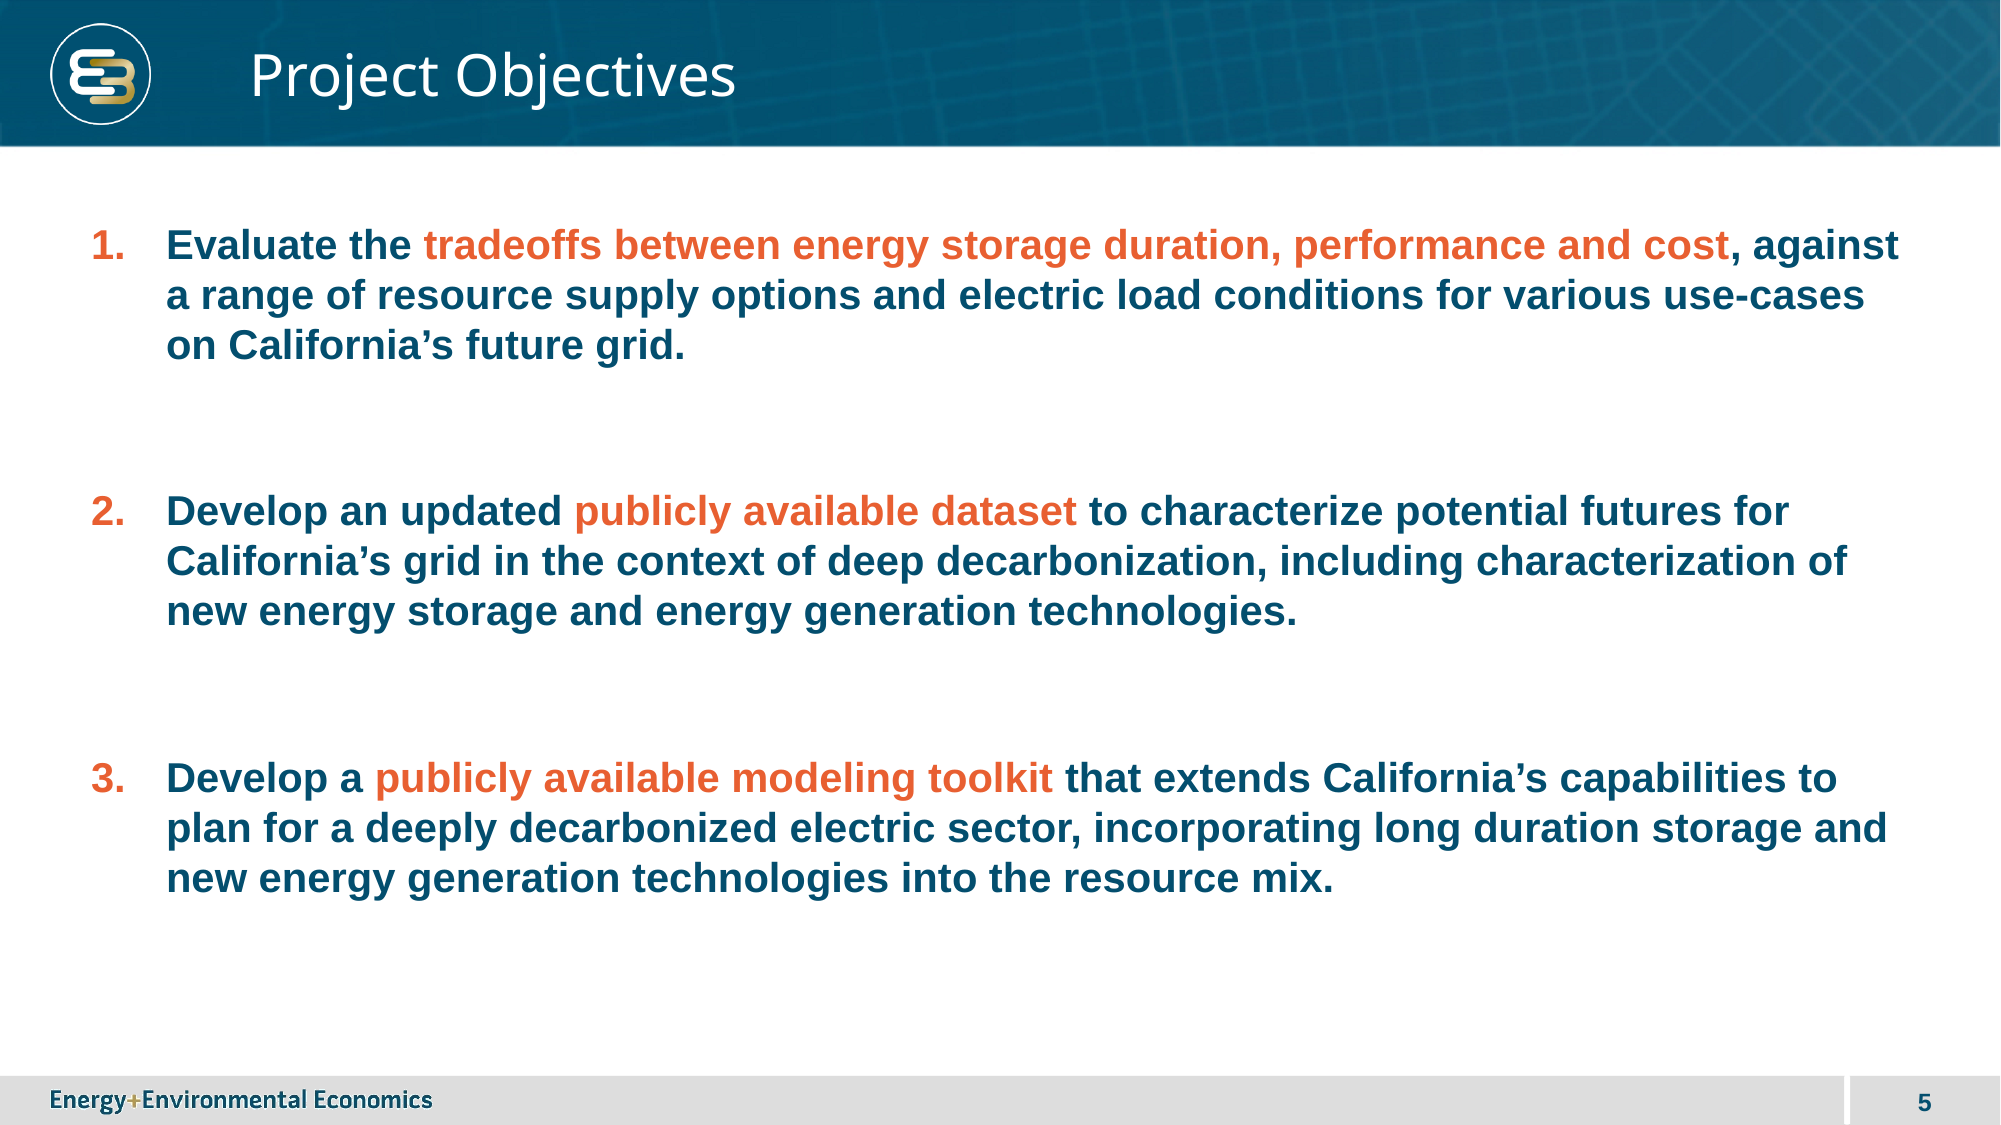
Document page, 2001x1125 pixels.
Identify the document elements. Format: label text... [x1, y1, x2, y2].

picture [90, 59, 134, 104]
picture [0, 0, 2001, 1125]
picture [70, 50, 114, 94]
list Evaluate the tradeoffs between energy storage duration, performance and cost, against a range of resource supply options and electric load conditions for various use-cases on California’s future grid. Develop an updated publicly available dataset to characterize potential futures for California’s grid in the context of deep decarbonization, including characterization of new energy storage and energy generation technologies. Develop a publicly available modeling toolkit that extends California’s capabilities to plan for a deeply decarbonized electric sector, incorporating long duration storage and new energy generation technologies into the resource mix. [76, 210, 1924, 1020]
title Project Objectives [234, 0, 1924, 147]
